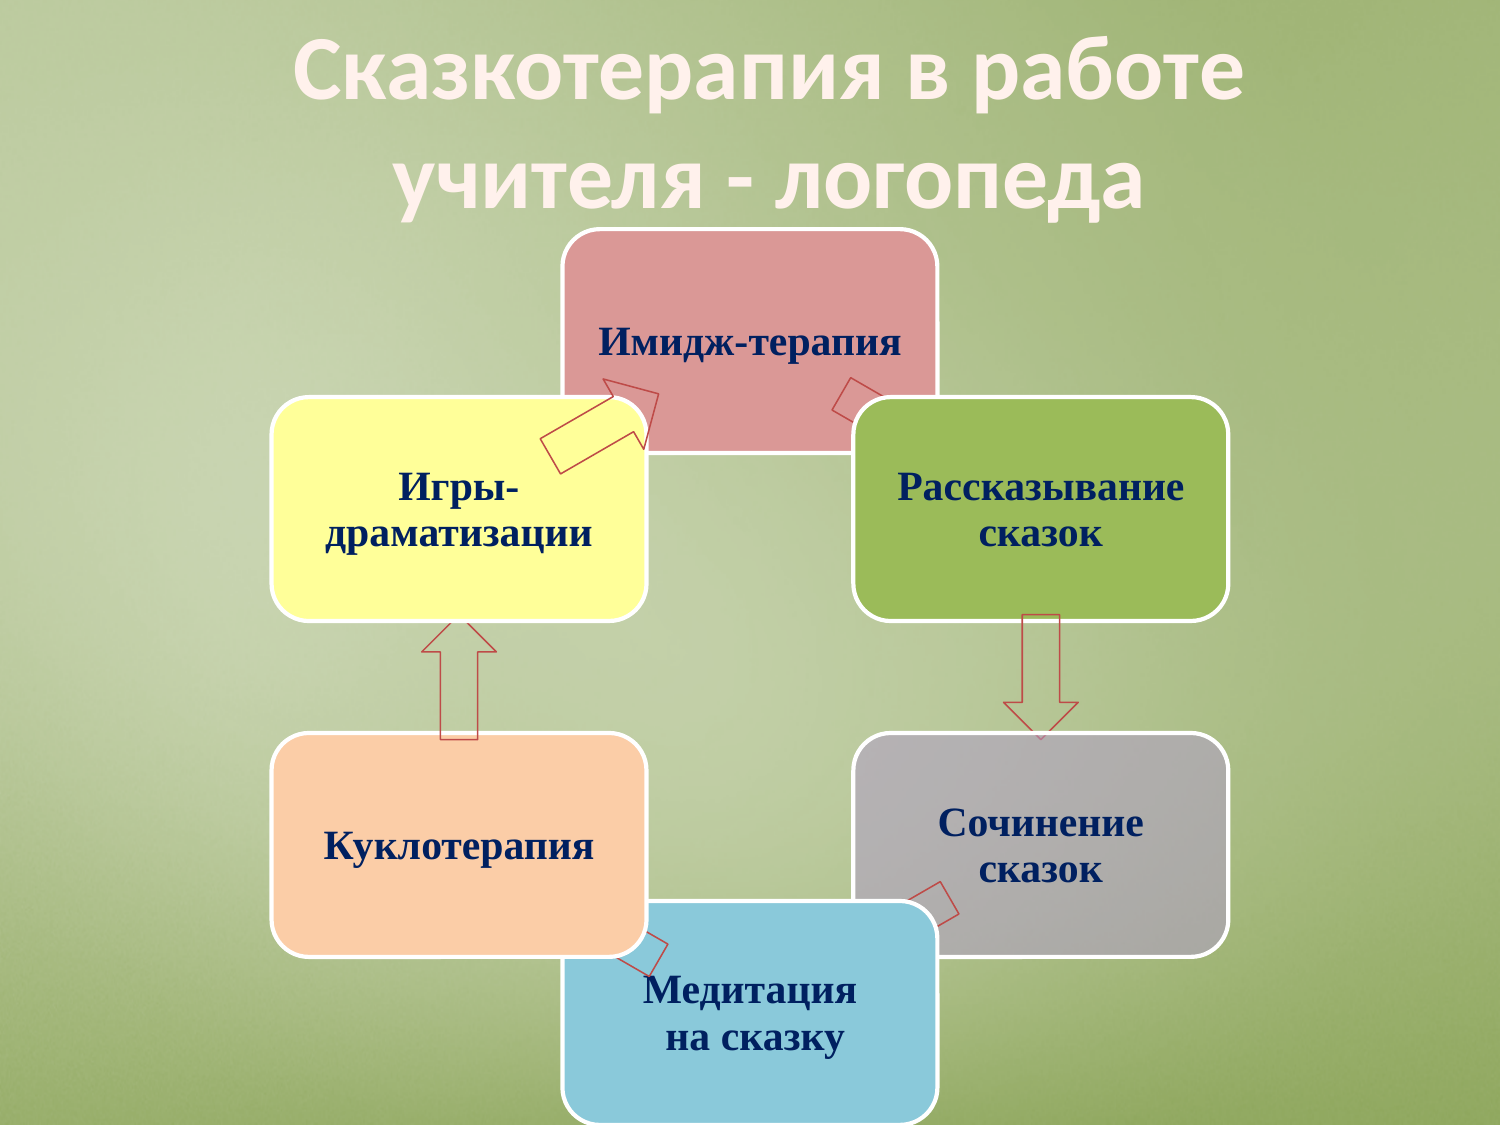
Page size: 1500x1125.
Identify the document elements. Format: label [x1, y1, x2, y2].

text_box [0, 228, 1500, 1125]
picture [0, 0, 1500, 228]
